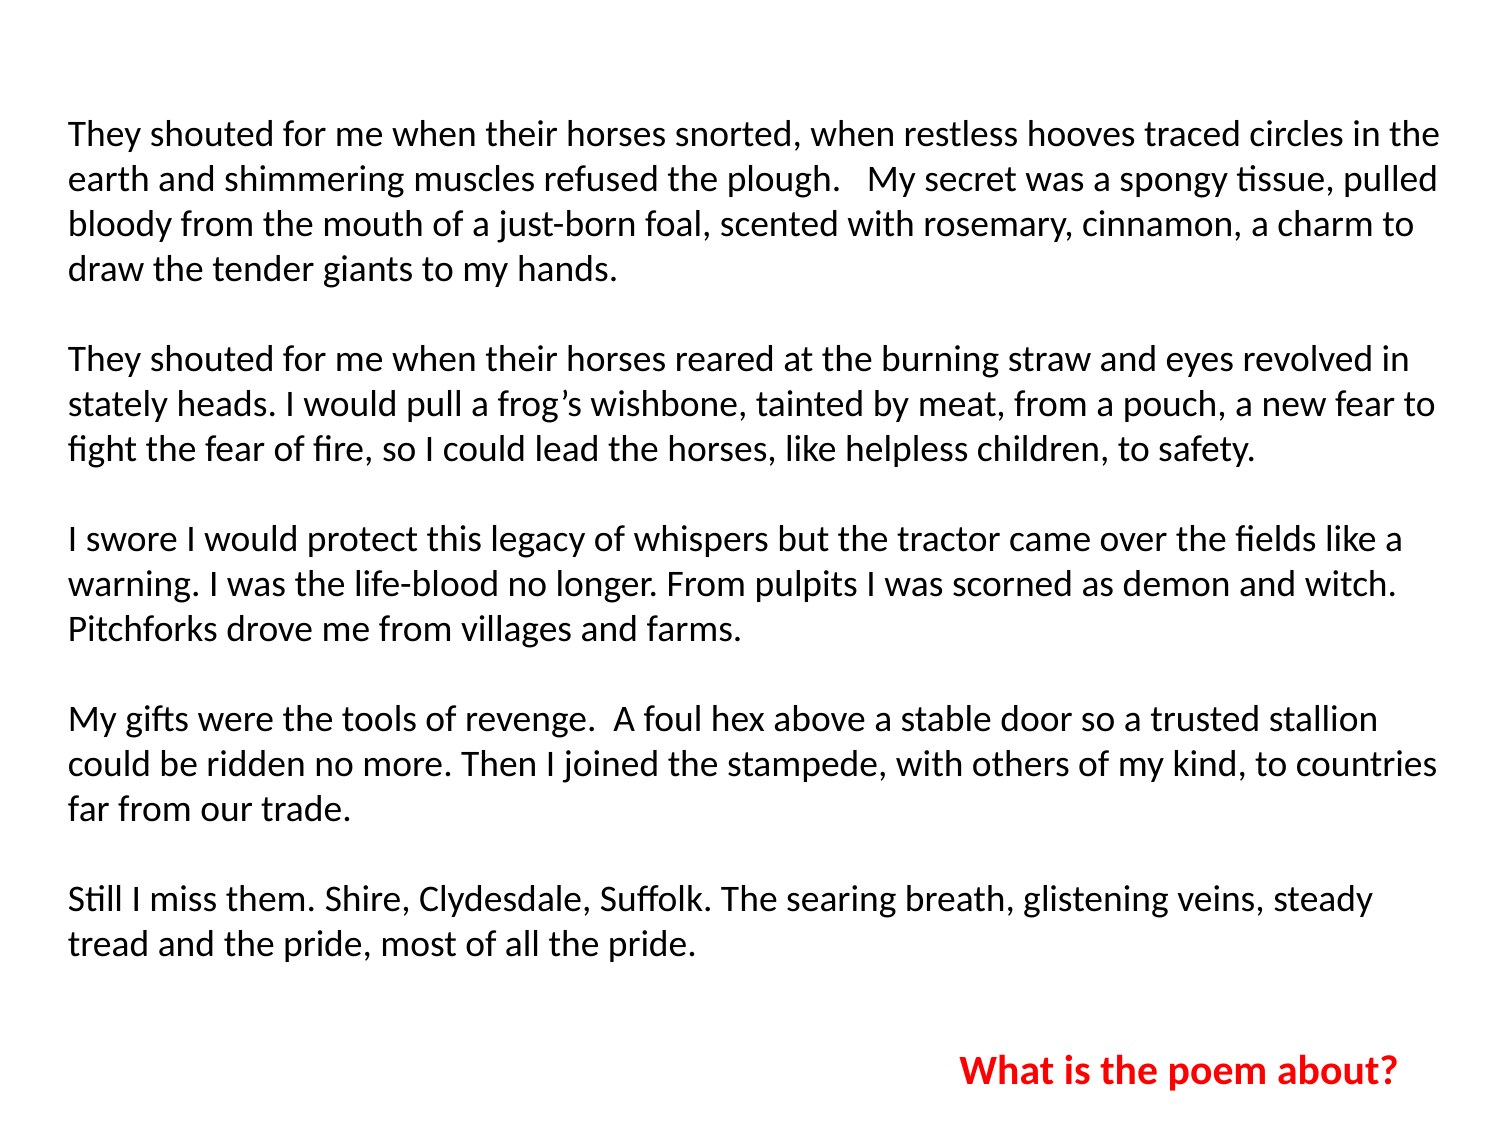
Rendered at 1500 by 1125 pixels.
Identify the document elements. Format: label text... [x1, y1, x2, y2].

text_box What is the poem about? [194, 1035, 1424, 1100]
text_box They shouted for me when their horses snorted, when restless hooves traced circles in the earth and shimmering muscles refused the plough. My secret was a spongy tissue, pulled bloody from the mouth of a just-born foal, scented with rosemary, cinnamon, a charm to draw the tender giants to my hands. They shouted for me when their horses reared at the burning straw and eyes revolved in stately heads. I would pull a frog’s wishbone, tainted by meat, from a pouch, a new fear to fight the fear of fire, so I could lead the horses, like helpless children, to safety. I swore I would protect this legacy of whispers but the tractor came over the fields like a warning. I was the life-blood no longer. From pulpits I was scorned as demon and witch. Pitchforks drove me from villages and farms. My gifts were the tools of revenge. A foul hex above a stable door so a trusted stallion could be ridden no more. Then I joined the stampede, with others of my kind, to countries far from our trade. Still I miss them. Shire, Clydesdale, Suffolk. The searing breath, glistening veins, steady tread and the pride, most of all the pride. [53, 101, 1471, 972]
